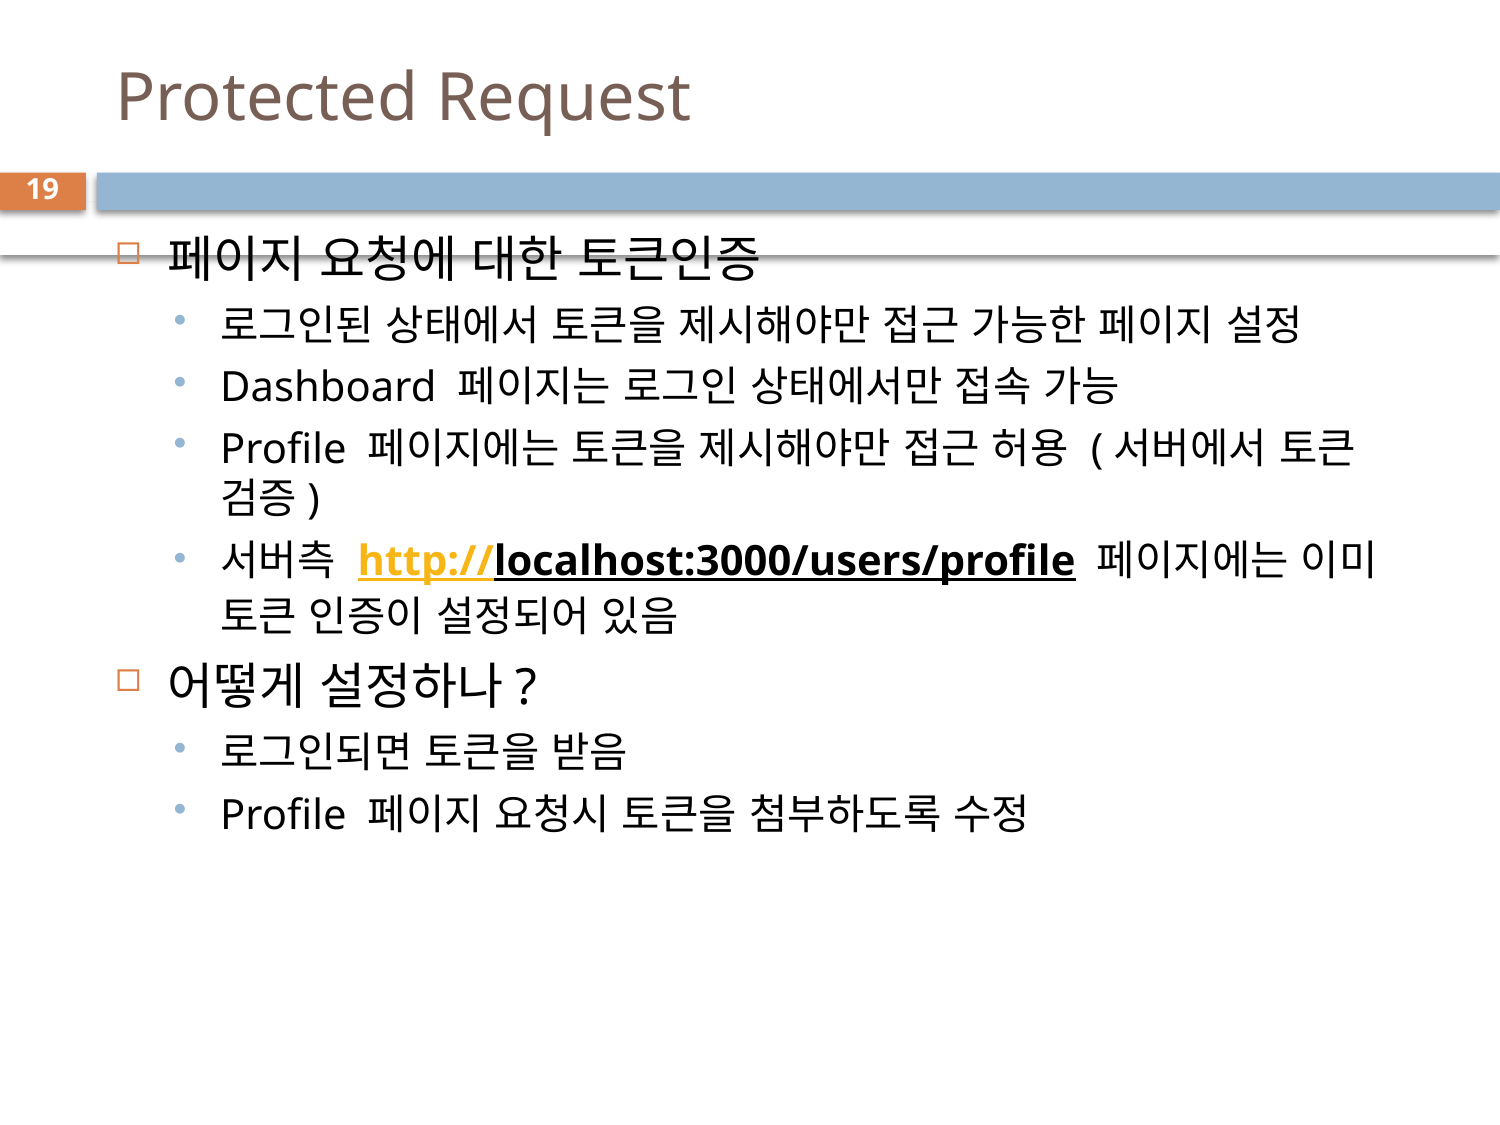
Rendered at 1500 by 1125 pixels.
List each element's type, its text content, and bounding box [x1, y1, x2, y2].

slide_number 19 [0, 170, 87, 211]
title Protected Request [100, 37, 1438, 149]
list 페이지 요청에 대한 토큰인증 로그인된 상태에서 토큰을 제시해야만 접근 가능한 페이지 설정 Dashboard 페이지는 로그인 상태에서만 접속 가능 Profile 페이지에는 토큰을 제시해야만 접근 허용 (서버에서 토큰 검증) 서버측 http://localhost:3000/users/profile 페이지에는 이미 토큰 인증이 설정되어 있음 어떻게 설정하나? 로그인되면 토큰을 받음 Profile 페이지 요청시 토큰을 첨부하도록 수정 [100, 219, 1438, 1047]
